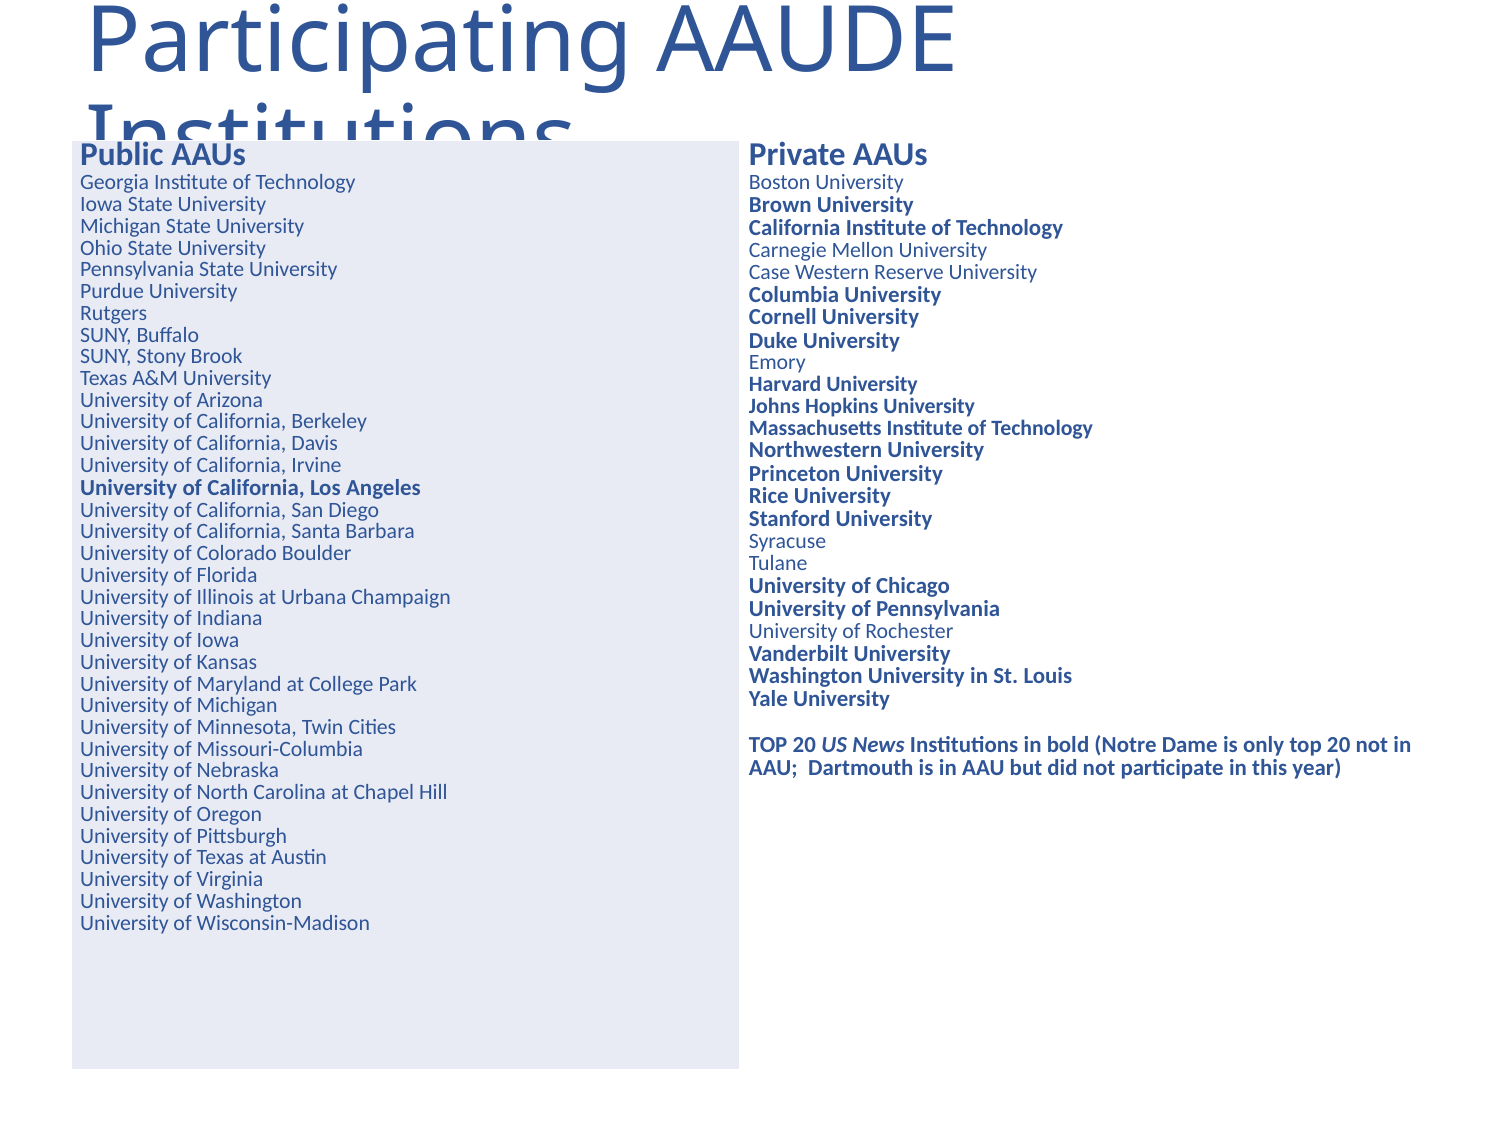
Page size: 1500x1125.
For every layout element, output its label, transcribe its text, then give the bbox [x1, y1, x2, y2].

title Participating AAUDE Institutions [70, 0, 1365, 140]
table_header Private AAUs Boston University Brown University California Institute of Technology Carnegie Mellon University Case Western Reserve University Columbia University Cornell University Duke University Emory Harvard University Johns Hopkins University Massachusetts Institute of Technology Northwestern University Princeton University Rice University Stanford University Syracuse Tulane University of Chicago University of Pennsylvania University of Rochester Vanderbilt University Washington University in St. Louis Yale University TOP 20 US News Institutions in bold (Notre Dame is only top 20 not in AAU; Dartmouth is in AAU but did not participate in this year) [741, 141, 1423, 1069]
table_header Public AAUs Georgia Institute of Technology Iowa State University Michigan State University Ohio State University Pennsylvania State University Purdue University Rutgers SUNY, Buffalo SUNY, Stony Brook Texas A&M University University of Arizona University of California, Berkeley University of California, Davis University of California, Irvine University of California, Los Angeles University of California, San Diego University of California, Santa Barbara University of Colorado Boulder University of Florida University of Illinois at Urbana Champaign University of Indiana University of Iowa University of Kansas University of Maryland at College Park University of Michigan University of Minnesota, Twin Cities University of Missouri-Columbia University of Nebraska University of North Carolina at Chapel Hill University of Oregon University of Pittsburgh University of Texas at Austin University of Virginia University of Washington University of Wisconsin-Madison [72, 141, 739, 1069]
